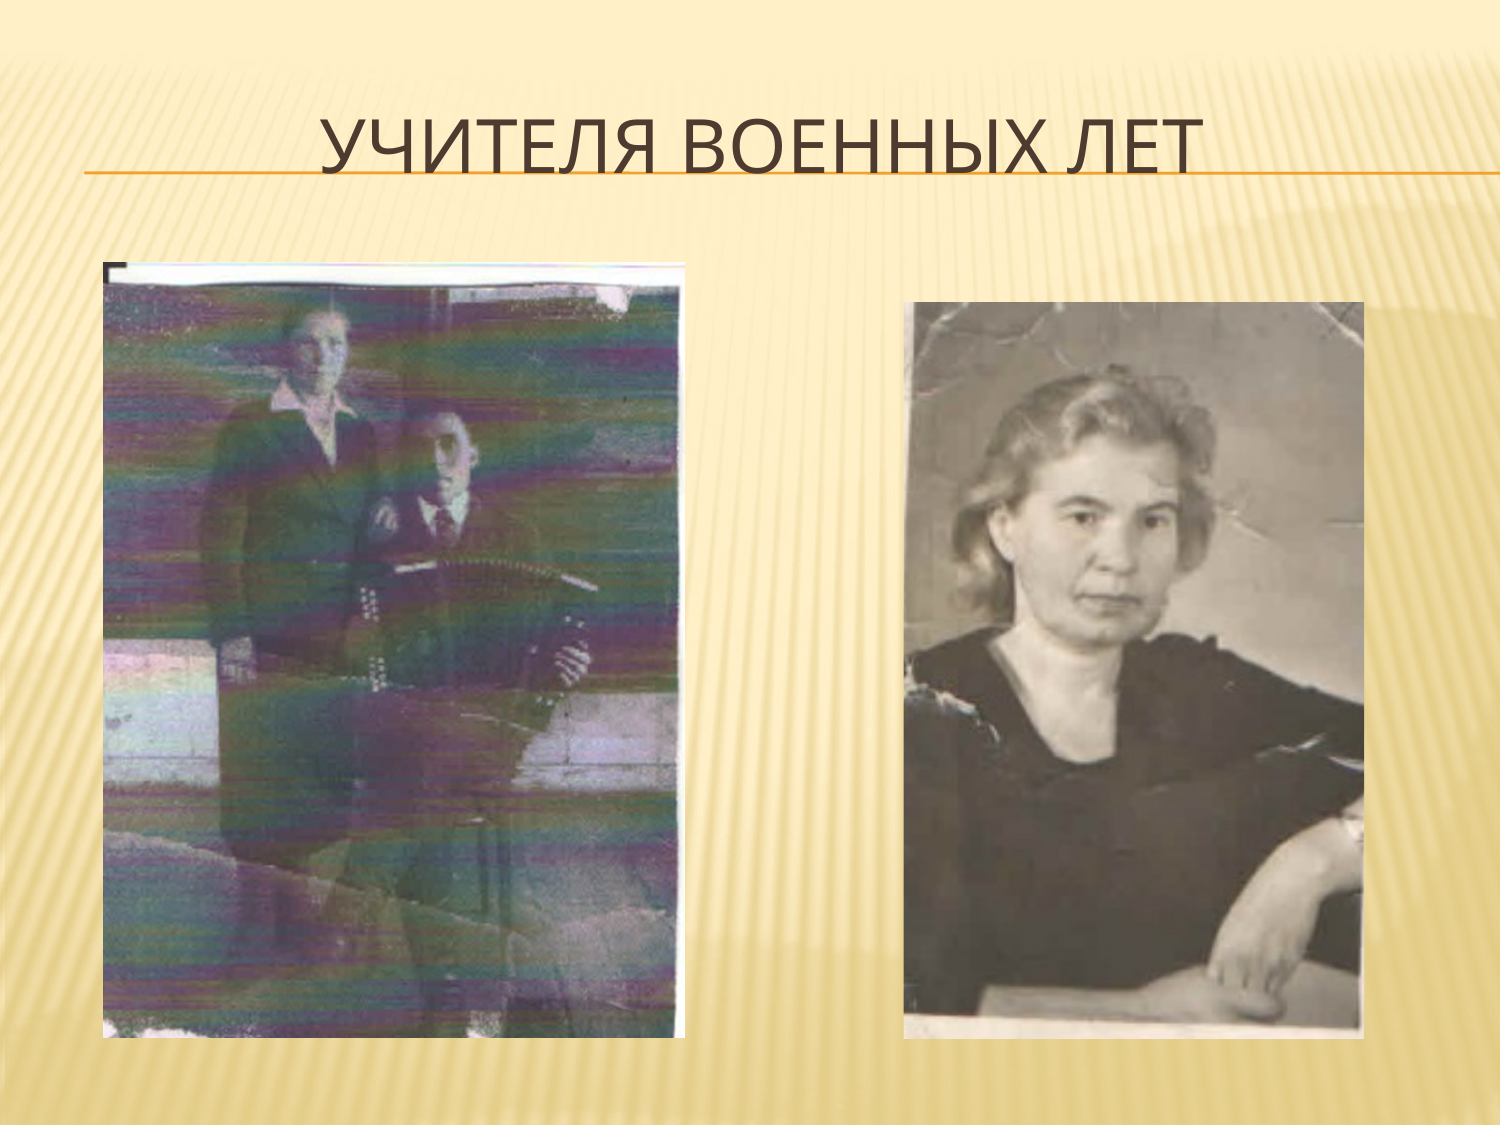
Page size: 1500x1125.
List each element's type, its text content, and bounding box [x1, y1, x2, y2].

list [102, 262, 685, 1038]
title Учителя военных лет [49, 75, 1475, 213]
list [903, 302, 1365, 1039]
